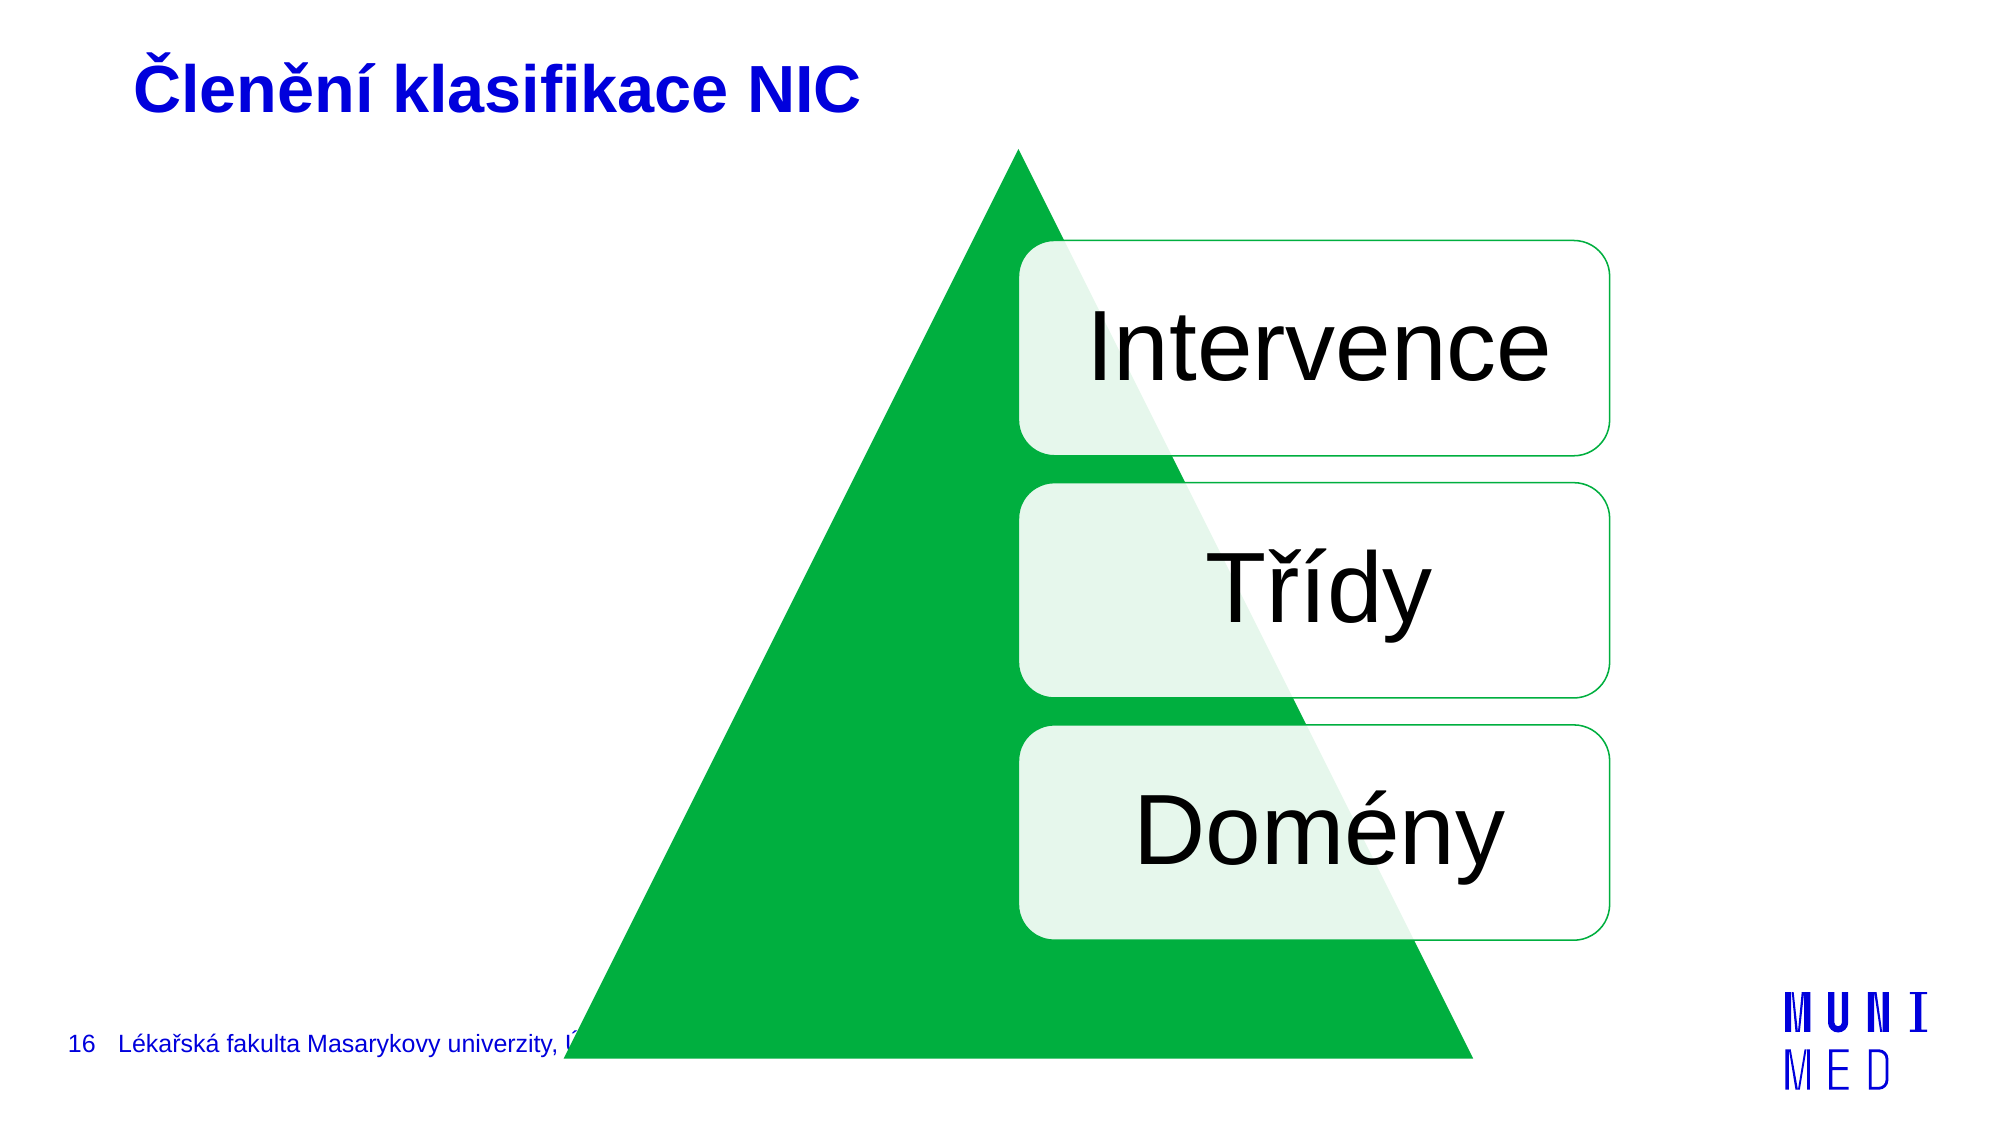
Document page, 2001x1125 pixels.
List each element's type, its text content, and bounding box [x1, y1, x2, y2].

title Členění klasifikace NIC [133, 42, 1498, 230]
footer Lékařská fakulta Masarykovy univerzity, Ústav zdrvotnických věd [118, 1021, 496, 1063]
slide_number 16 [67, 1021, 110, 1063]
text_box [499, 148, 1674, 1059]
